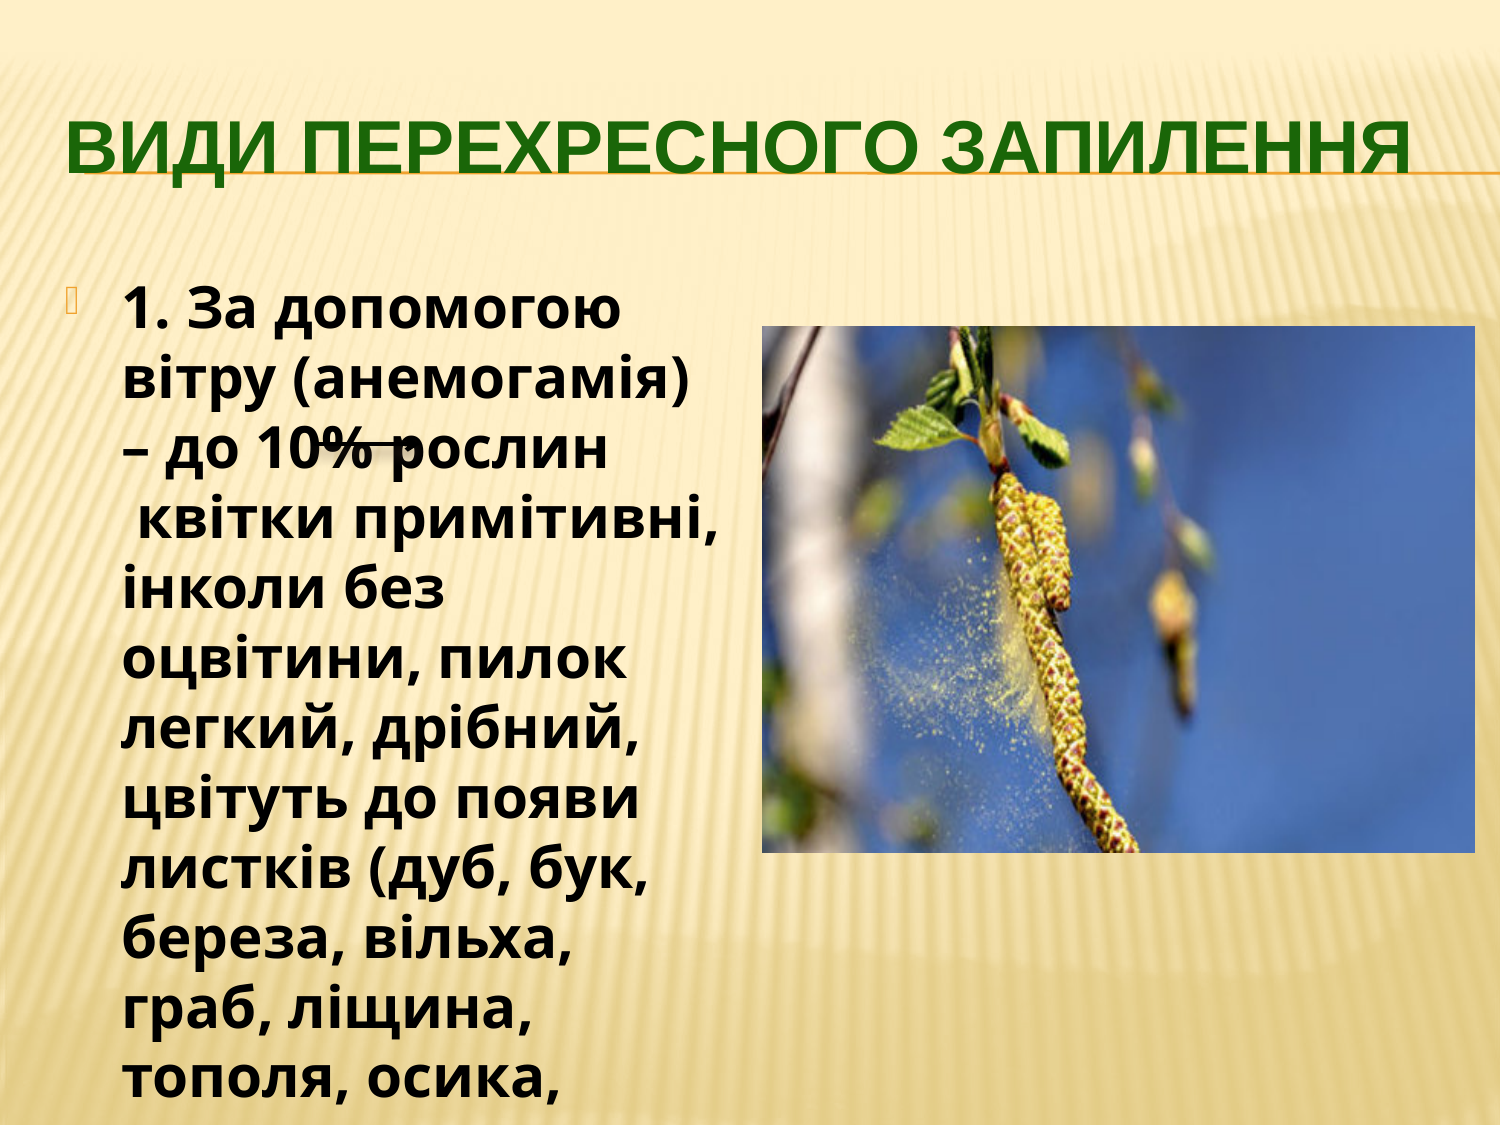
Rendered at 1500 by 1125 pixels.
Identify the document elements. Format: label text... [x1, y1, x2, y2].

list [762, 325, 1476, 853]
title Види перехресного Запилення [49, 75, 1475, 213]
list 1. За допомогою вітру (анемогамія) – до 10% рослин квітки примітивні, інколи без оцвітини, пилок легкий, дрібний, цвітуть до появи листків (дуб, бук, береза, вільха, граб, ліщина, тополя, осика, ковила, жито). [50, 262, 738, 1038]
